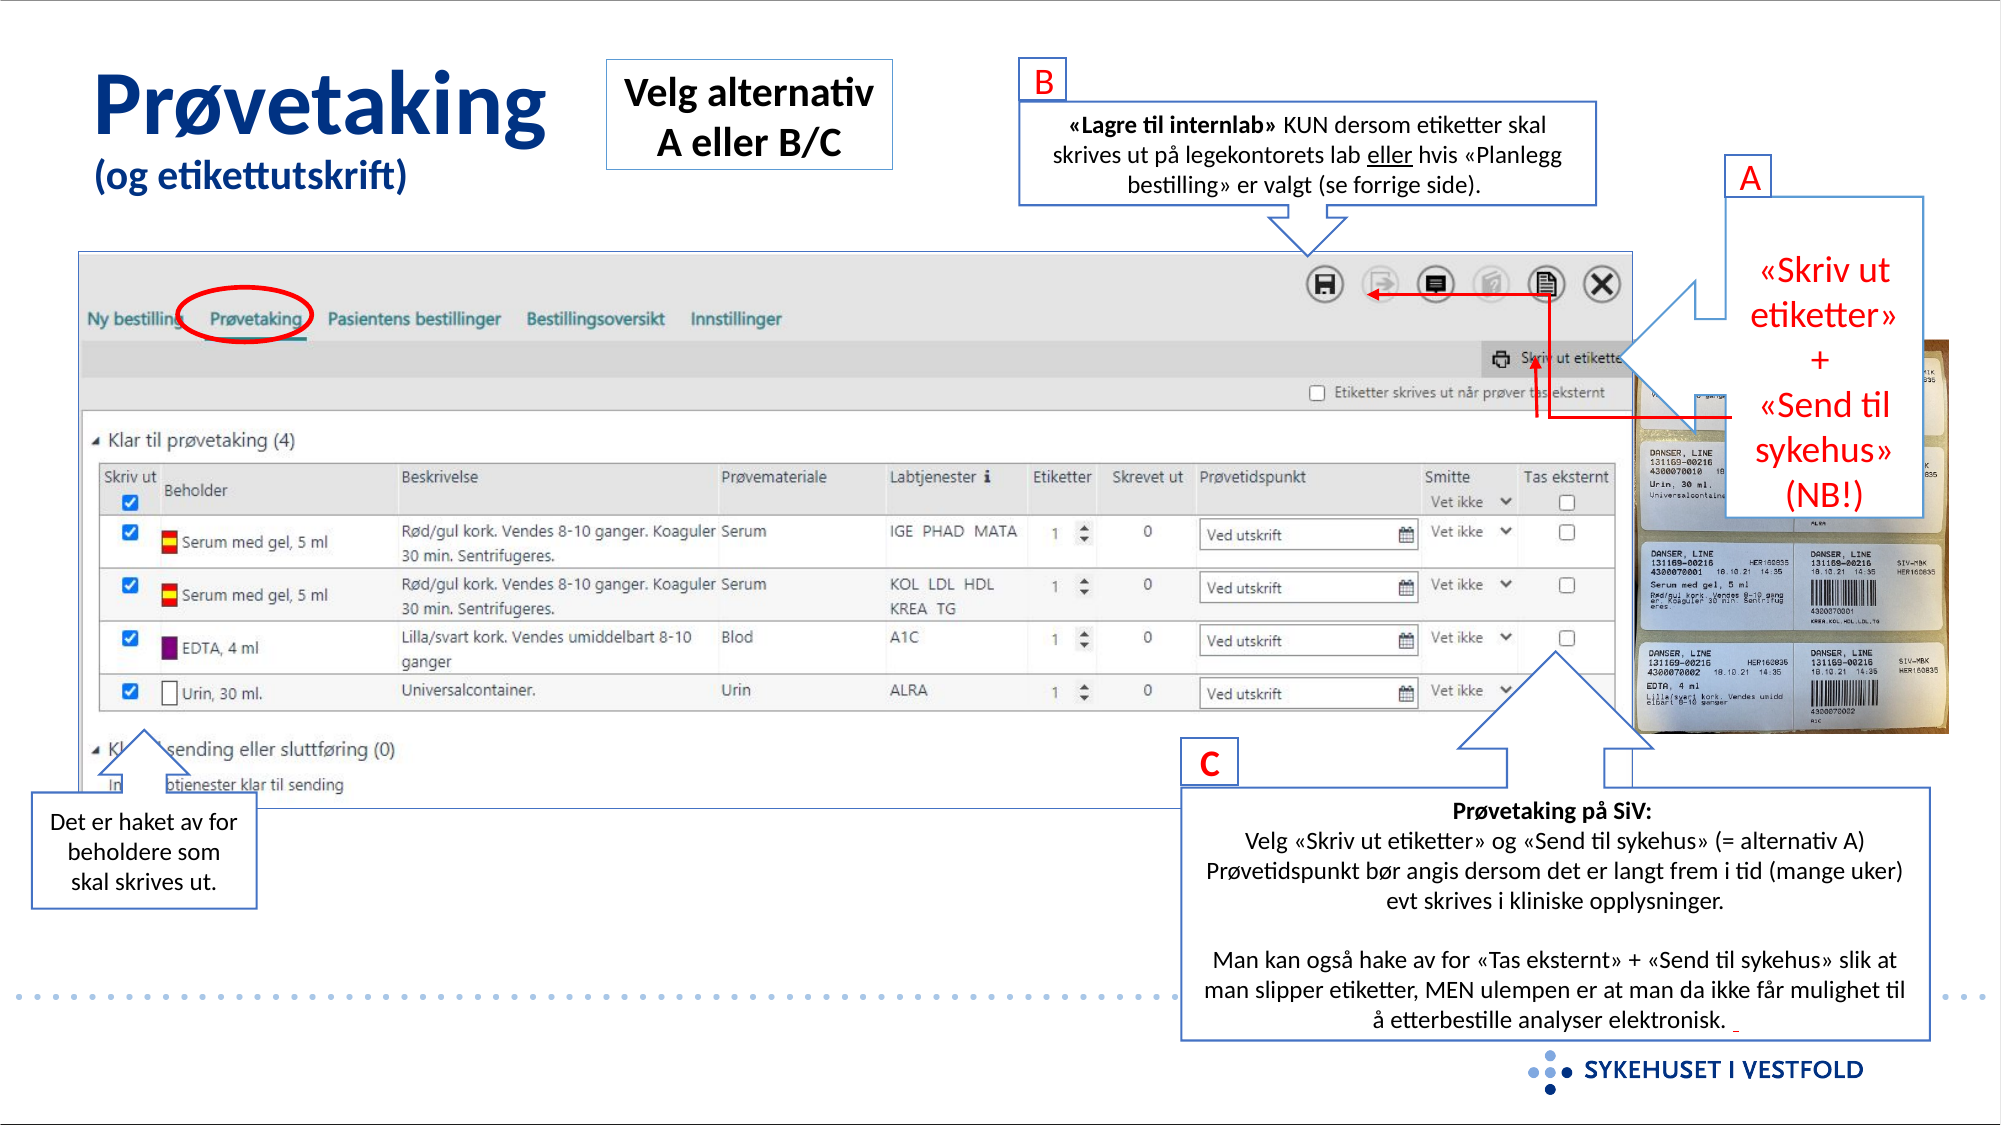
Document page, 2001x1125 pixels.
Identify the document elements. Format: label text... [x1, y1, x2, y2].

text_box Velg alternativ A eller B/C [606, 59, 893, 170]
text_box «Lagre til internlab» KUN dersom etiketter skal skrives ut på legekontorets lab eller hvis «Planlegg bestilling» er valgt (se forrige side). [1018, 100, 1598, 251]
picture [0, 0, 2001, 1125]
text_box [1366, 294, 1733, 418]
title Prøvetaking (og etikettutskrift) [78, 47, 1804, 265]
text_box Det er haket av for beholdere som skal skrives ut. [30, 791, 258, 910]
text_box B [1018, 57, 1067, 101]
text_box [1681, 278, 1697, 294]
text_box «Skriv ut etiketter» + «Send til sykehus» (NB!) [1724, 195, 1925, 339]
text_box A [1724, 154, 1772, 198]
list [78, 251, 1633, 809]
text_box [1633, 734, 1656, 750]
text_box Prøvetaking på SiV: Velg «Skriv ut etiketter» og «Send til sykehus» (= alternativ A) Prøvetidspunkt bør angis dersom det er langt frem i tid (mange uker) evt skrives i kliniske opplysninger. Man kan også hake av for «Tas eksternt» + «Send til sykehus» slik at man slipper etiketter, MEN ulempen er at man da ikke får mulighet til å etterbestille analyser elektronisk. [1180, 786, 1931, 1042]
